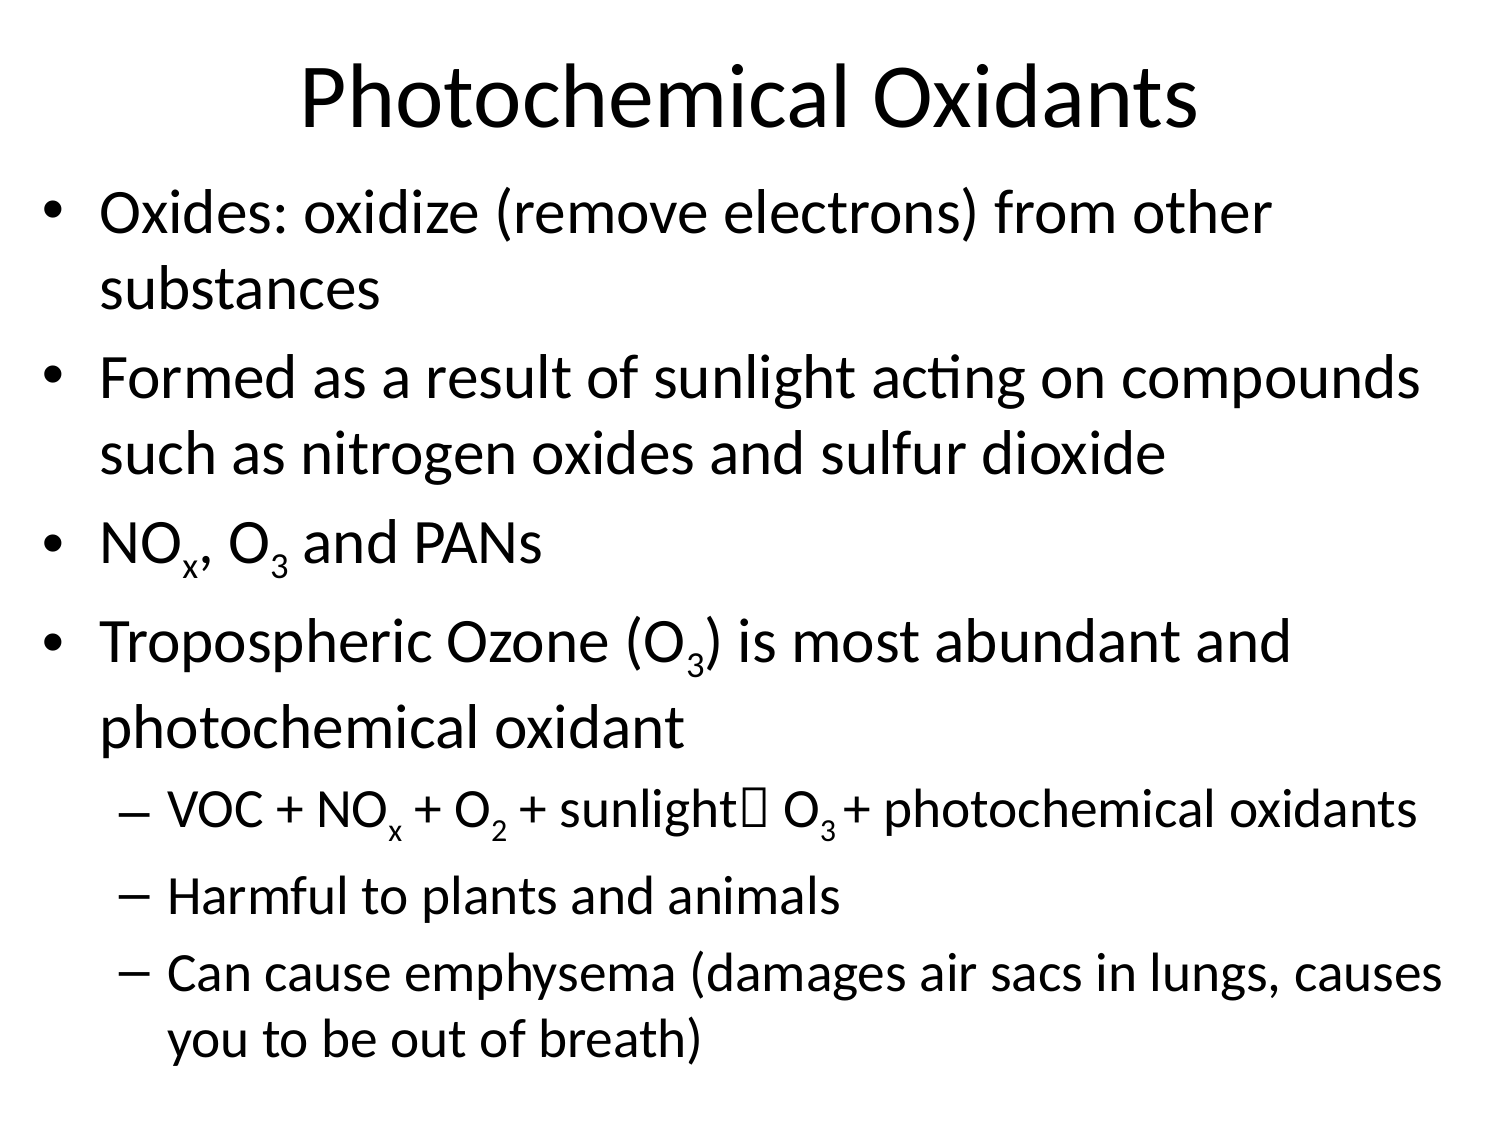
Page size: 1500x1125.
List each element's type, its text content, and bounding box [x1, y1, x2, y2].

list Oxides: oxidize (remove electrons) from other substances Formed as a result of sunlight acting on compounds such as nitrogen oxides and sulfur dioxide NOx, O3 and PANs Tropospheric Ozone (O3) is most abundant and photochemical oxidant VOC + NOx + O2 + sunlight O3 + photochemical oxidants Harmful to plants and animals Can cause emphysema (damages air sacs in lungs, causes you to be out of breath) [26, 163, 1500, 1091]
title Photochemical Oxidants [75, 0, 1425, 163]
